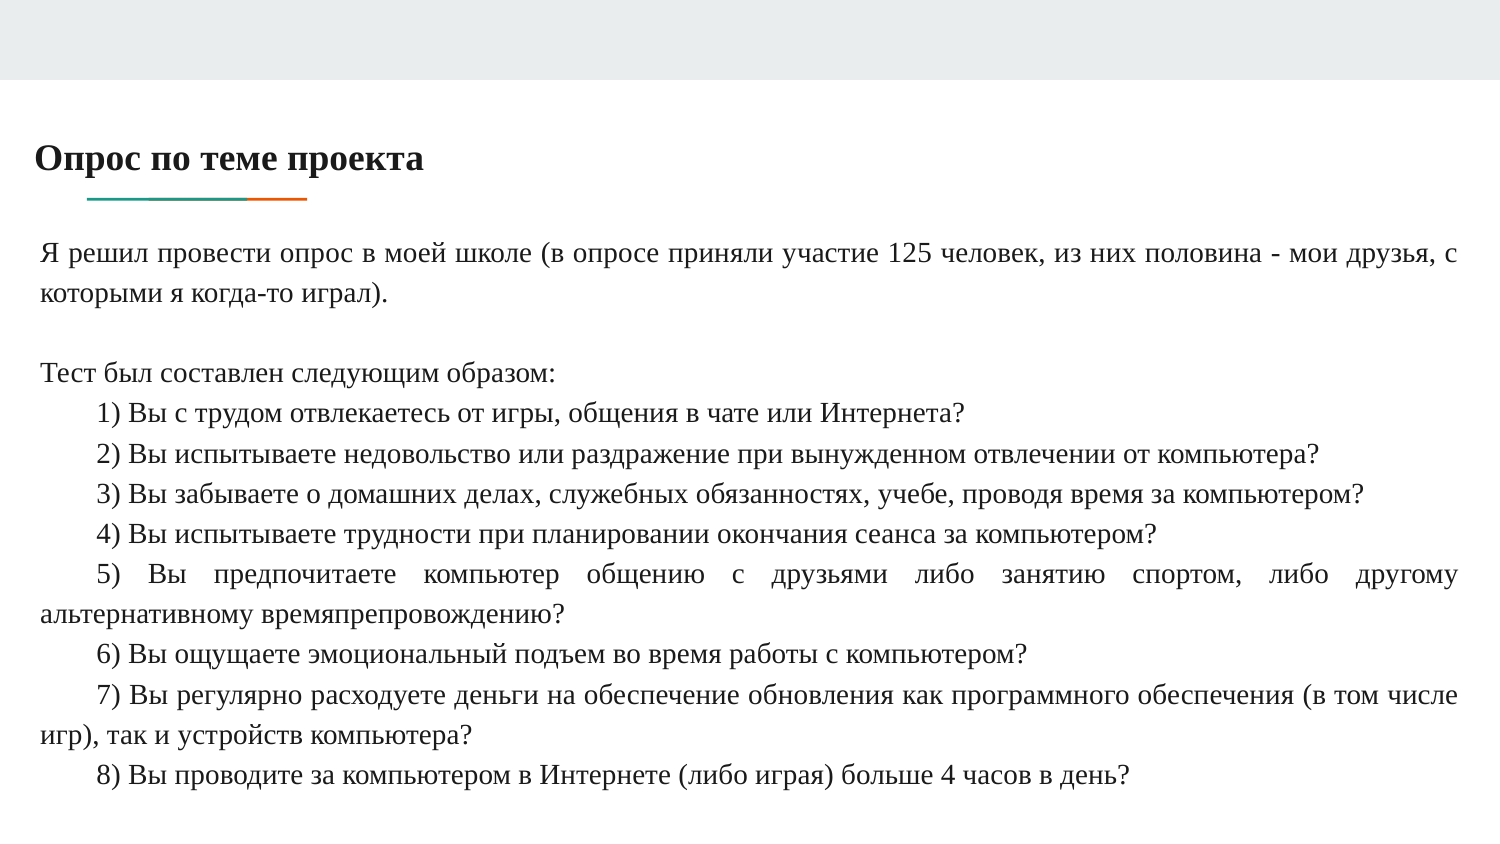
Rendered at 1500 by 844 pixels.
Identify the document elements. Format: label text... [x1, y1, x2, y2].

text_box Я решил провести опрос в моей школе (в опросе приняли участие 125 человек, из них половина - мои друзья, с которыми я когда-то играл). Тест был составлен следующим образом: 1) Вы с трудом отвлекаетесь от игры, общения в чате или Интернета? 2) Вы испытываете недовольство или раздражение при вынужденном отвлечении от компьютера? 3) Вы забываете о домашних делах, служебных обязанностях, учебе, проводя время за компьютером? 4) Вы испытываете трудности при планировании окончания сеанса за компьютером? 5) Вы предпочитаете компьютер общению с друзьями либо занятию спортом, либо другому альтернативному времяпрепровождению? 6) Вы ощущаете эмоциональный подъем во время работы с компьютером? 7) Вы регулярно расходуете деньги на обеспечение обновления как программного обеспечения (в том числе игр), так и устройств компьютера? 8) Вы проводите за компьютером в Интернете (либо играя) больше 4 часов в день? [25, 213, 1475, 806]
text_box Опрос по теме проекта [9, 110, 1362, 193]
